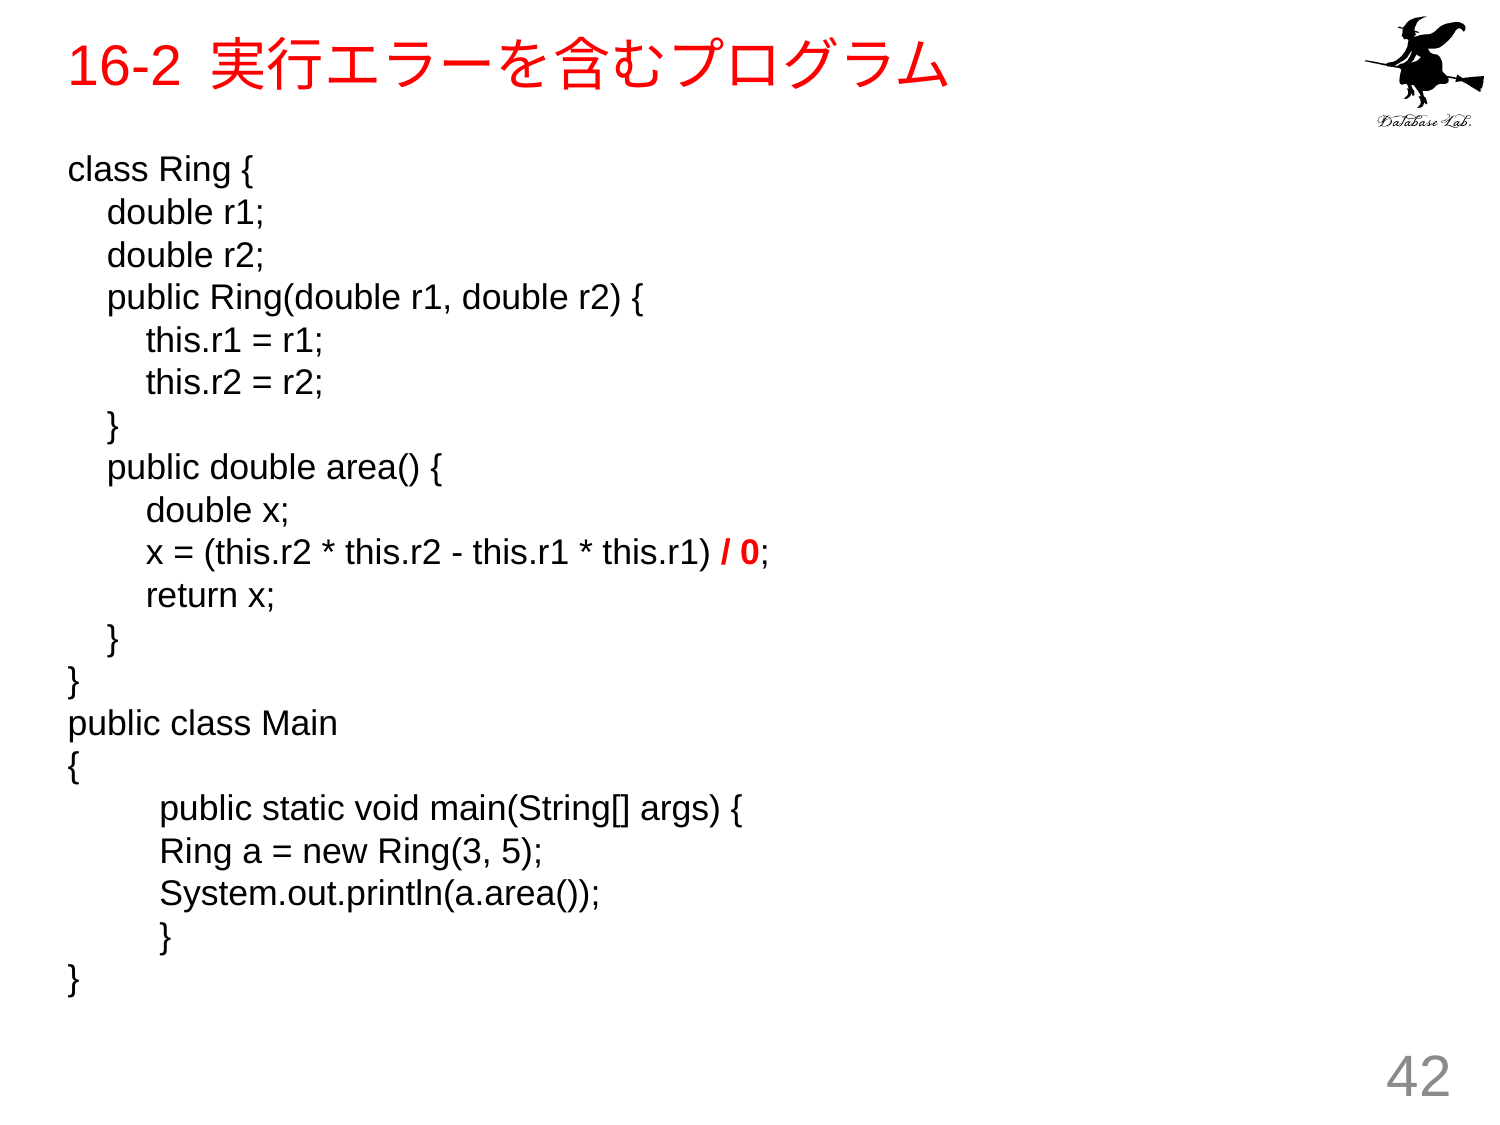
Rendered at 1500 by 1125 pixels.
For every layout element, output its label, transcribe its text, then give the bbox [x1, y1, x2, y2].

slide_number 42 [1129, 1042, 1467, 1103]
list class Ring { double r1; double r2; public Ring(double r1, double r2) { this.r1 = r1; this.r2 = r2; } public double area() { double x; x = (this.r2 * this.r2 - this.r1 * this.r1) / 0; return x; } } public class Main { public static void main(String[] args) { Ring a = new Ring(3, 5); System.out.println(a.area()); } } [52, 138, 1441, 1014]
title 16-2 実行エラーを含むプログラム [52, 28, 1441, 106]
picture [1362, 14, 1486, 130]
